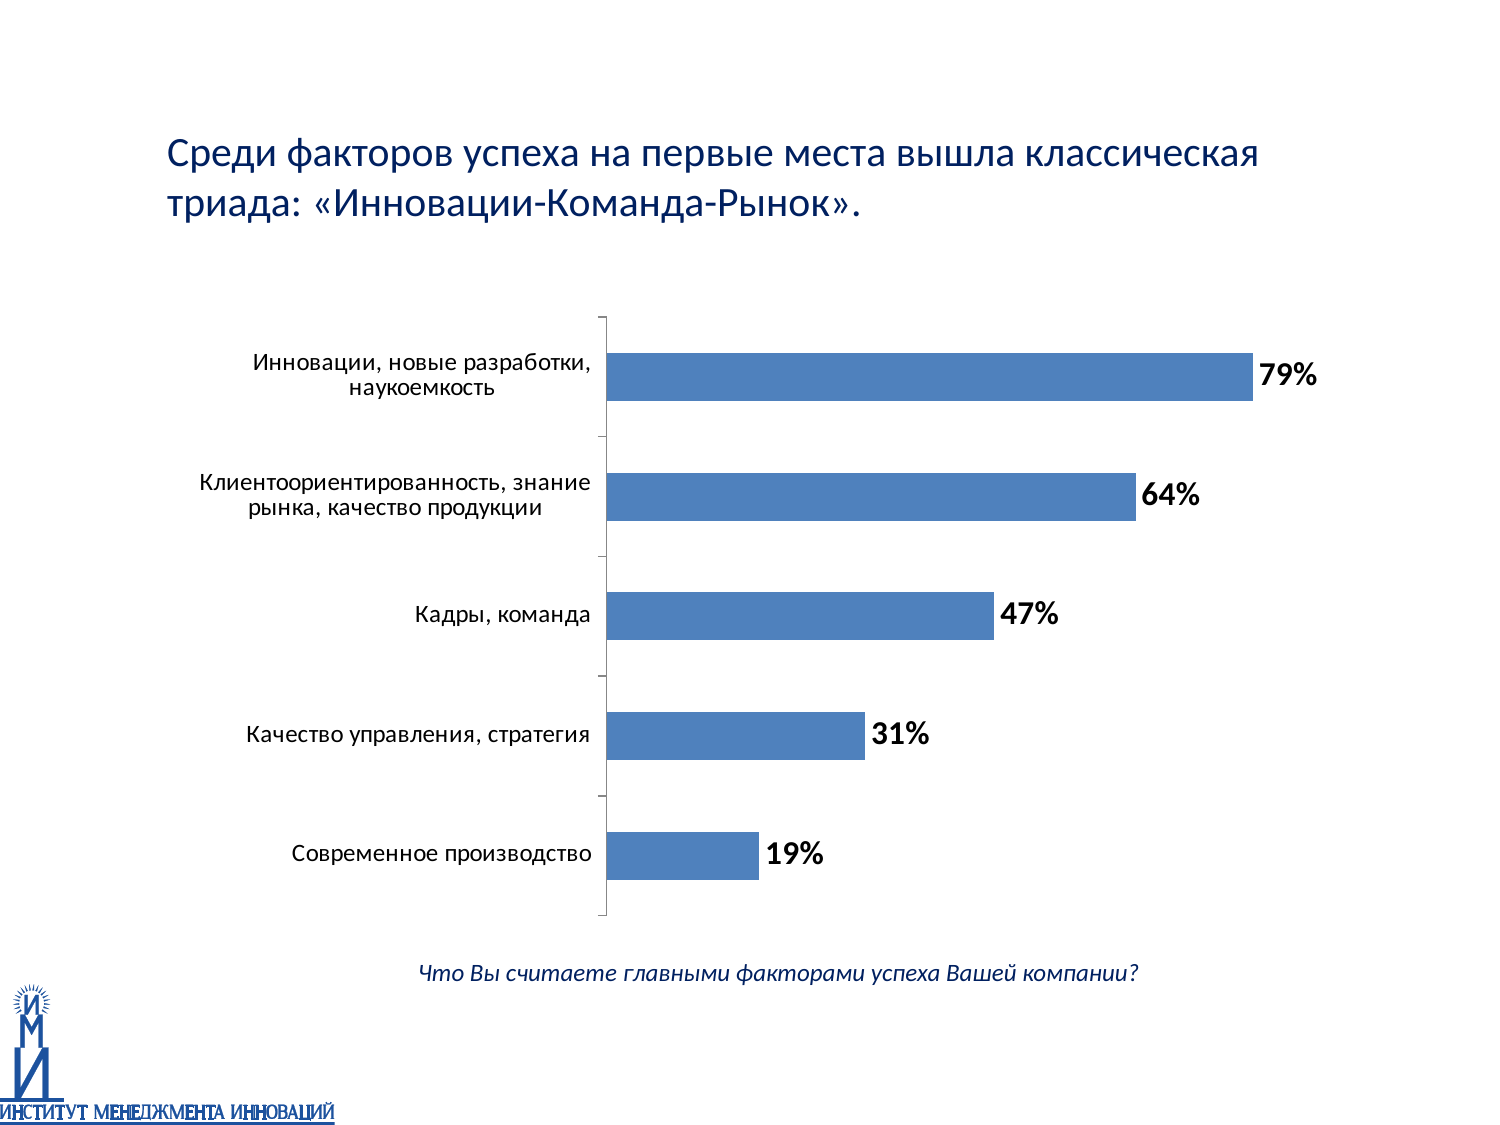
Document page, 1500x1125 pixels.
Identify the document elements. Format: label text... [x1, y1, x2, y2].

picture [0, 984, 335, 1125]
text_box Что Вы считаете главными факторами успеха Вашей компании? [398, 949, 1161, 994]
chart [175, 304, 1372, 929]
text_box Среди факторов успеха на первые места вышла классическая триада: «Инновации-Команда-Рынок». [152, 117, 1325, 232]
